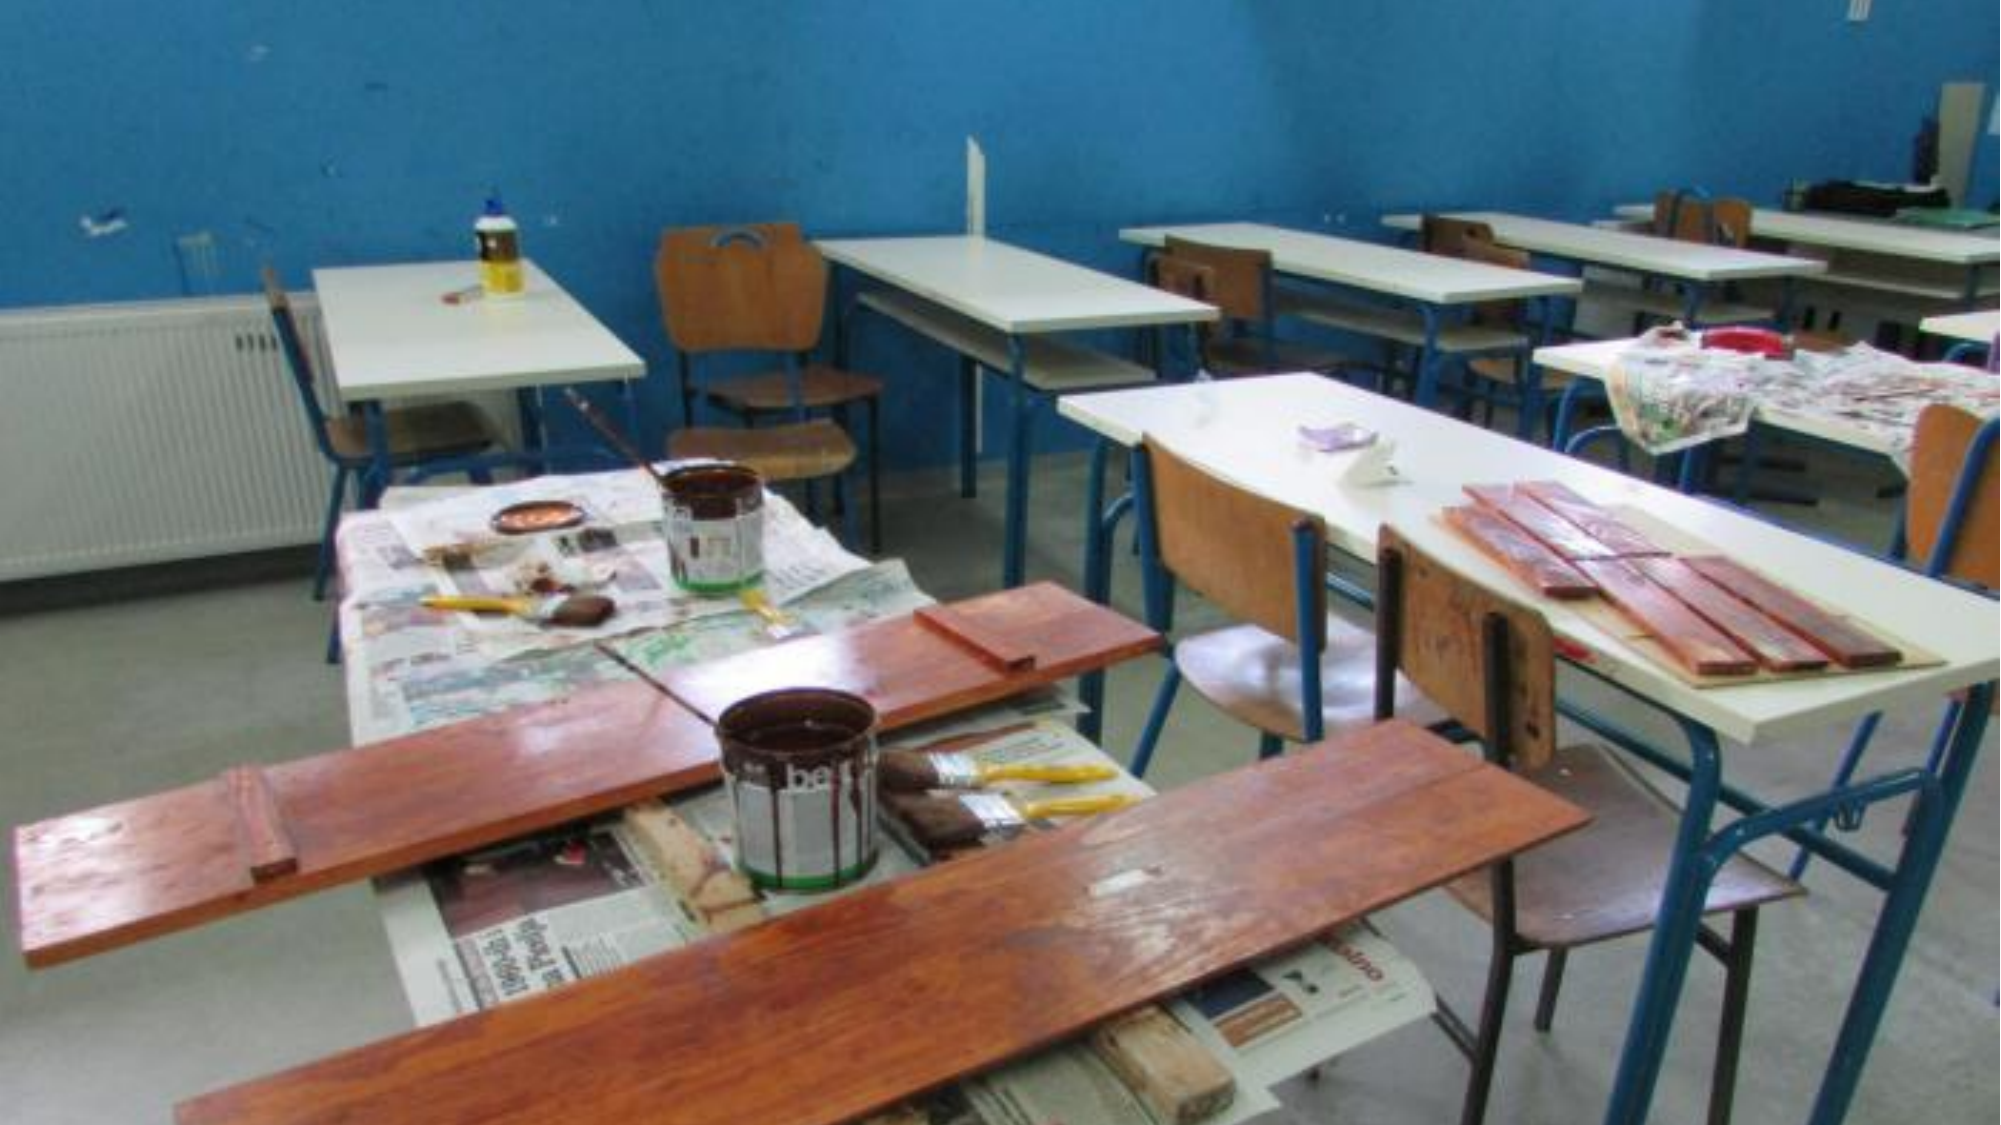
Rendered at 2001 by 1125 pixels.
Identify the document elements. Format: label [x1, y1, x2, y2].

list [0, 0, 2000, 1125]
